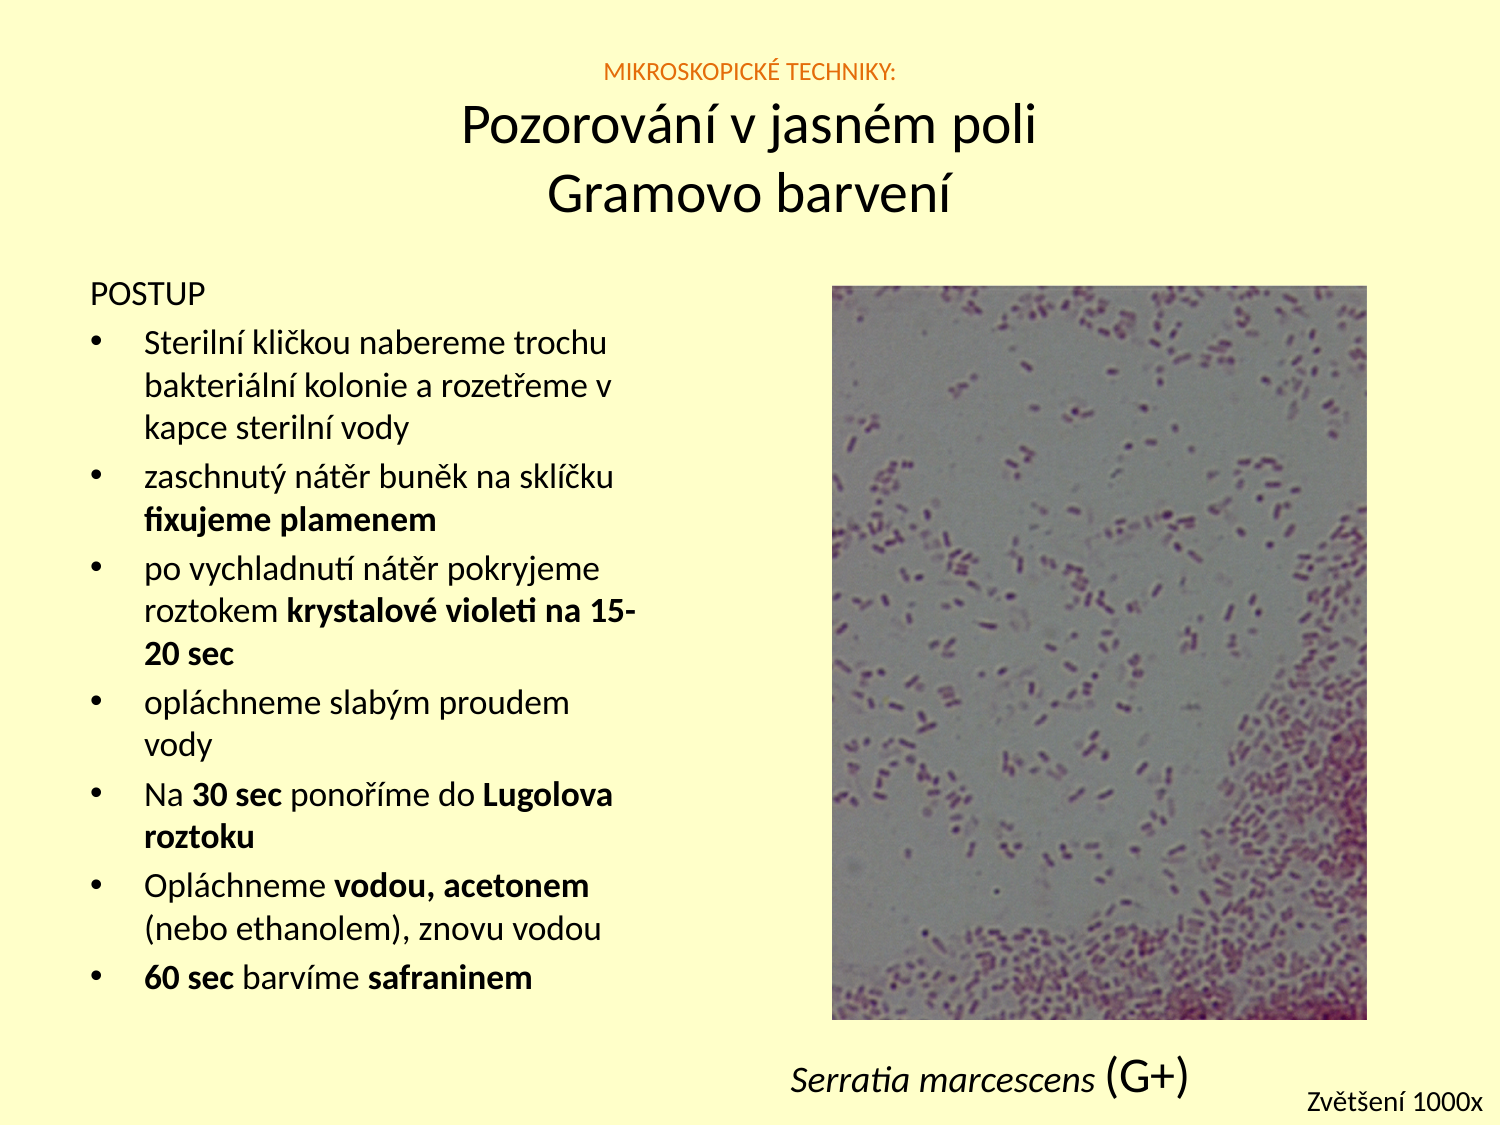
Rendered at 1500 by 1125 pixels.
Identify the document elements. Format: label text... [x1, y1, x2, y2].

text_box Serratia marcescens (G+) [775, 1034, 1207, 1110]
picture [731, 286, 1467, 1020]
list POSTUP Sterilní kličkou nabereme trochu bakteriální kolonie a rozetřeme v kapce sterilní vody zaschnutý nátěr buněk na sklíčku fixujeme plamenem po vychladnutí nátěr pokryjeme roztokem krystalové violeti na 15-20 sec opláchneme slabým proudem vody Na 30 sec ponoříme do Lugolova roztoku Opláchneme vodou, acetonem (nebo ethanolem), znovu vodou 60 sec barvíme safraninem [74, 262, 656, 1006]
title MIKROSKOPICKÉ TECHNIKY: Pozorování v jasném poli Gramovo barvení [74, 44, 1426, 233]
text_box Zvětšení 1000x [1292, 1074, 1499, 1125]
